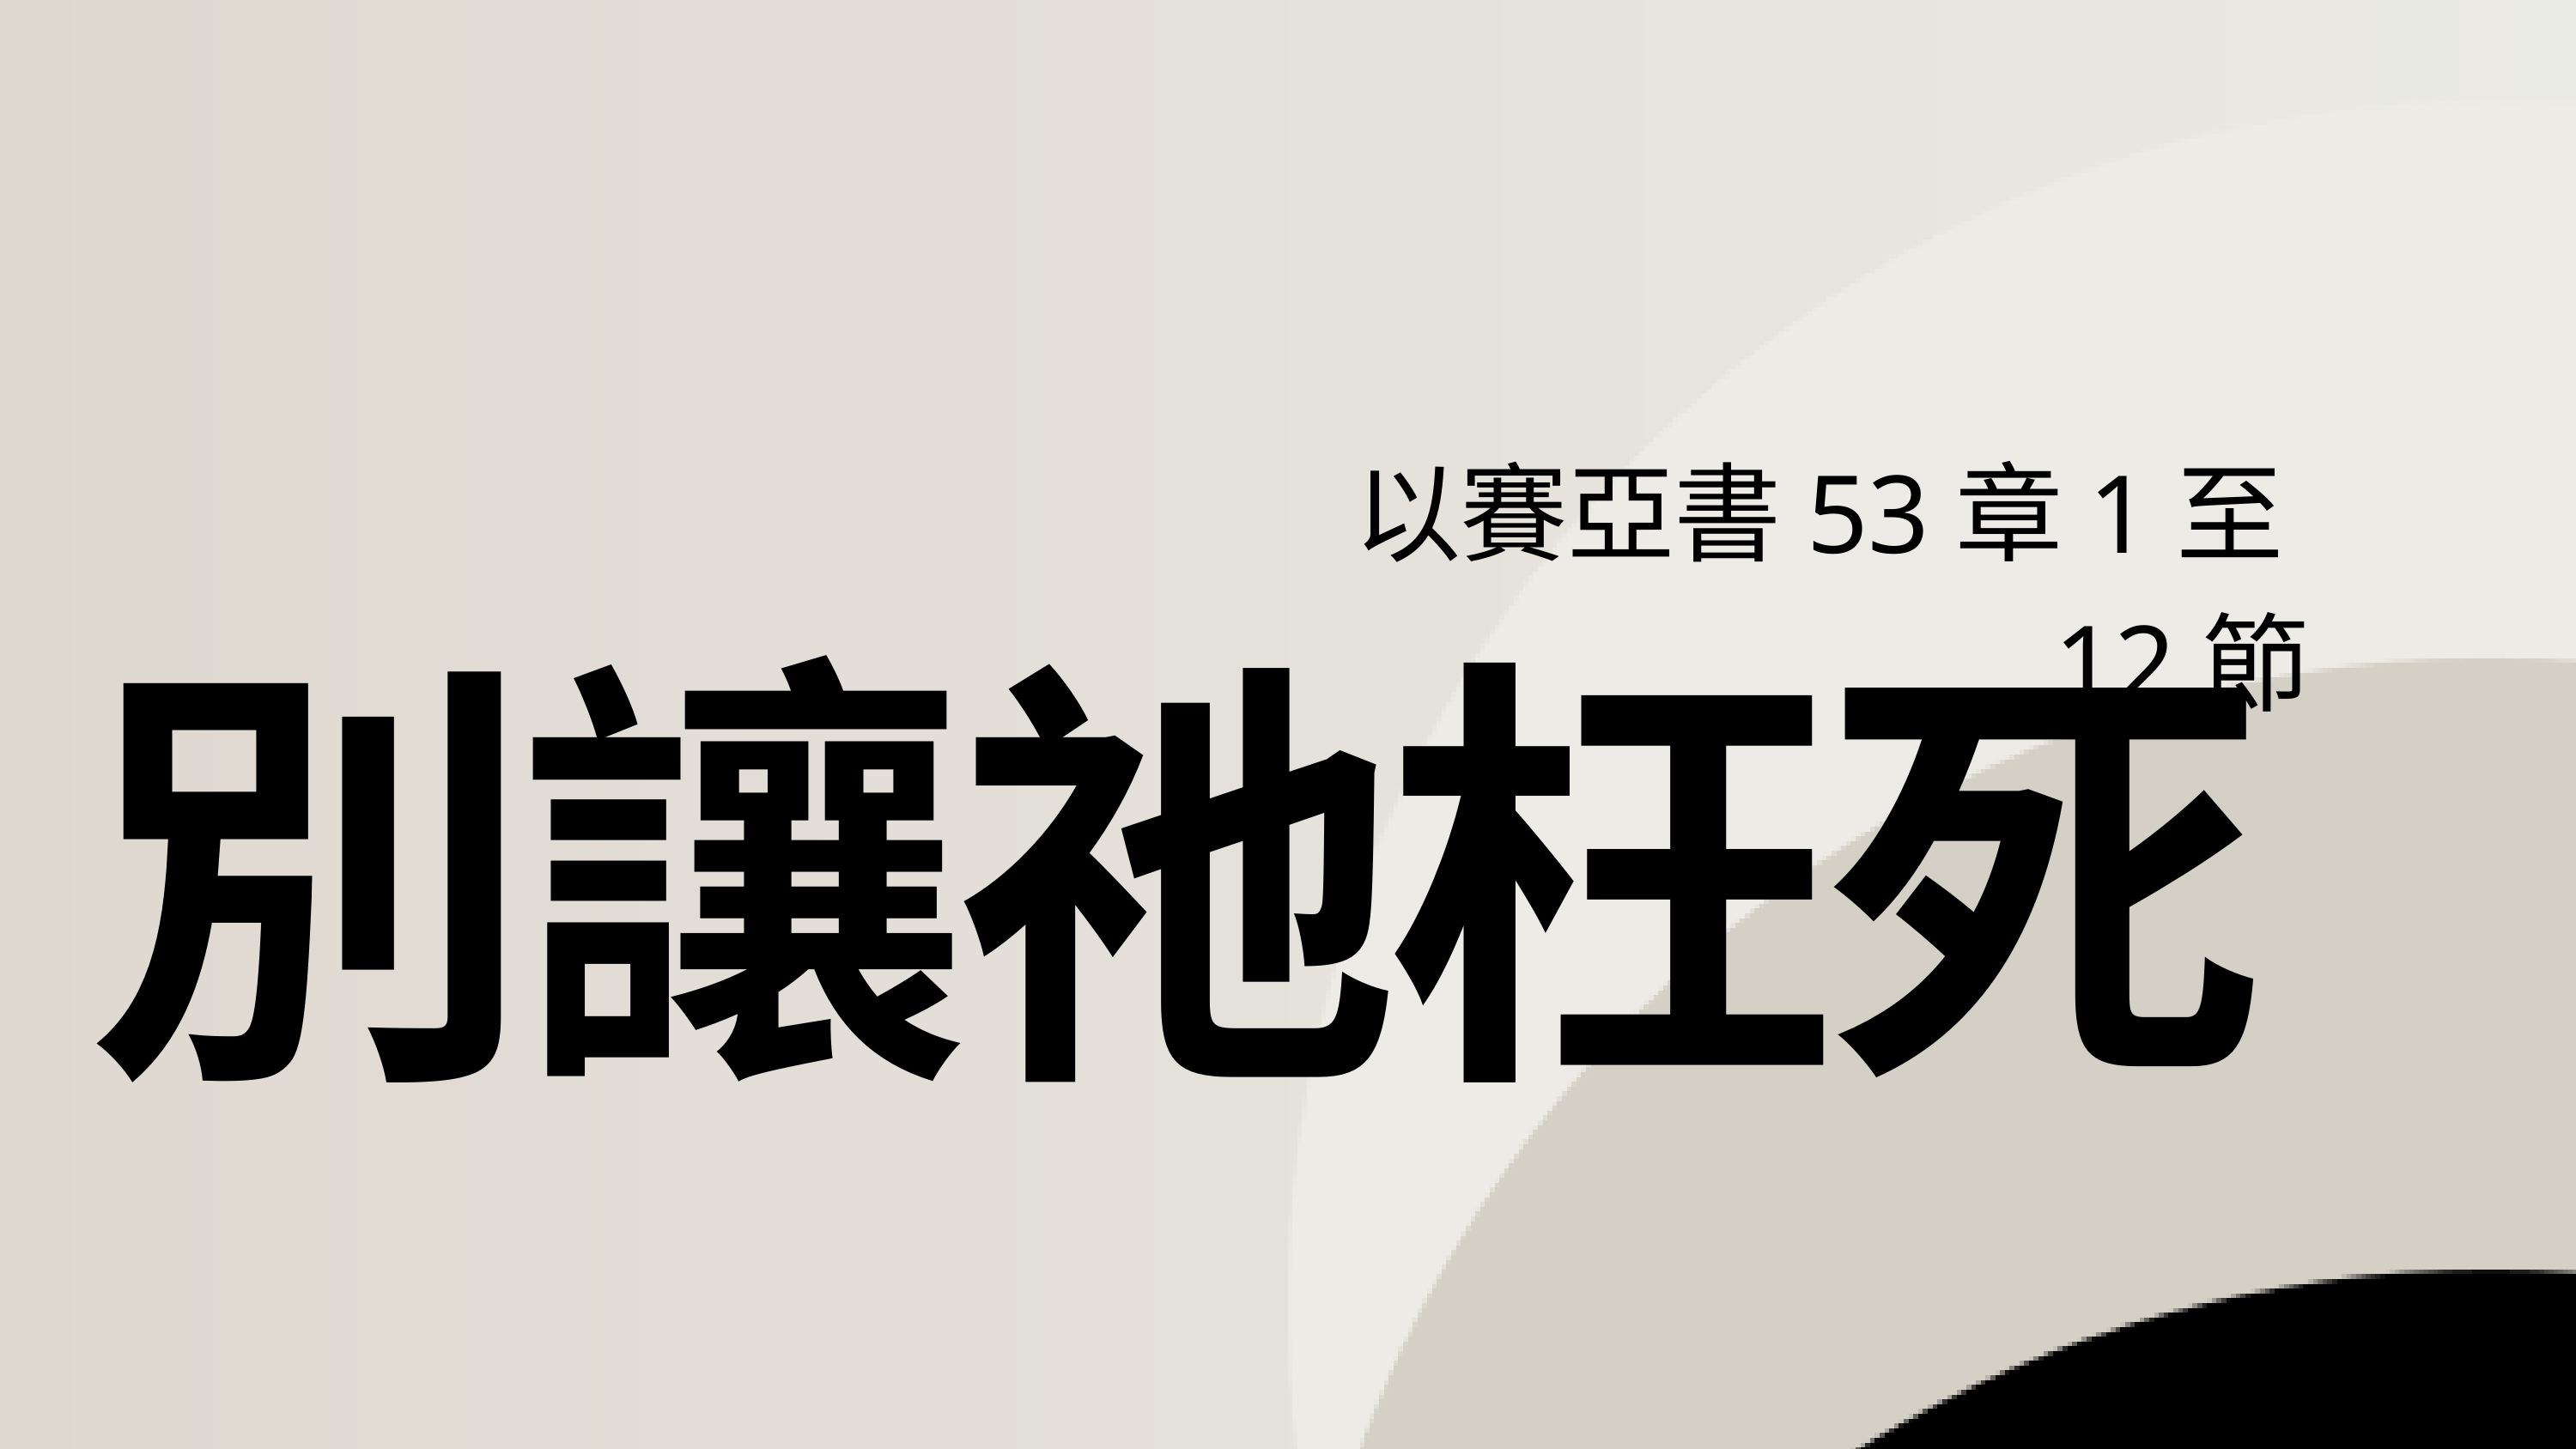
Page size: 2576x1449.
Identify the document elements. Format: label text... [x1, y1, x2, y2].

text_box [1288, 100, 2576, 684]
text_box [1288, 1132, 2576, 1449]
text_box 別讓祂枉死 [86, 684, 2576, 1132]
text_box 以賽亞書53章1至12節 [1288, 423, 2310, 726]
